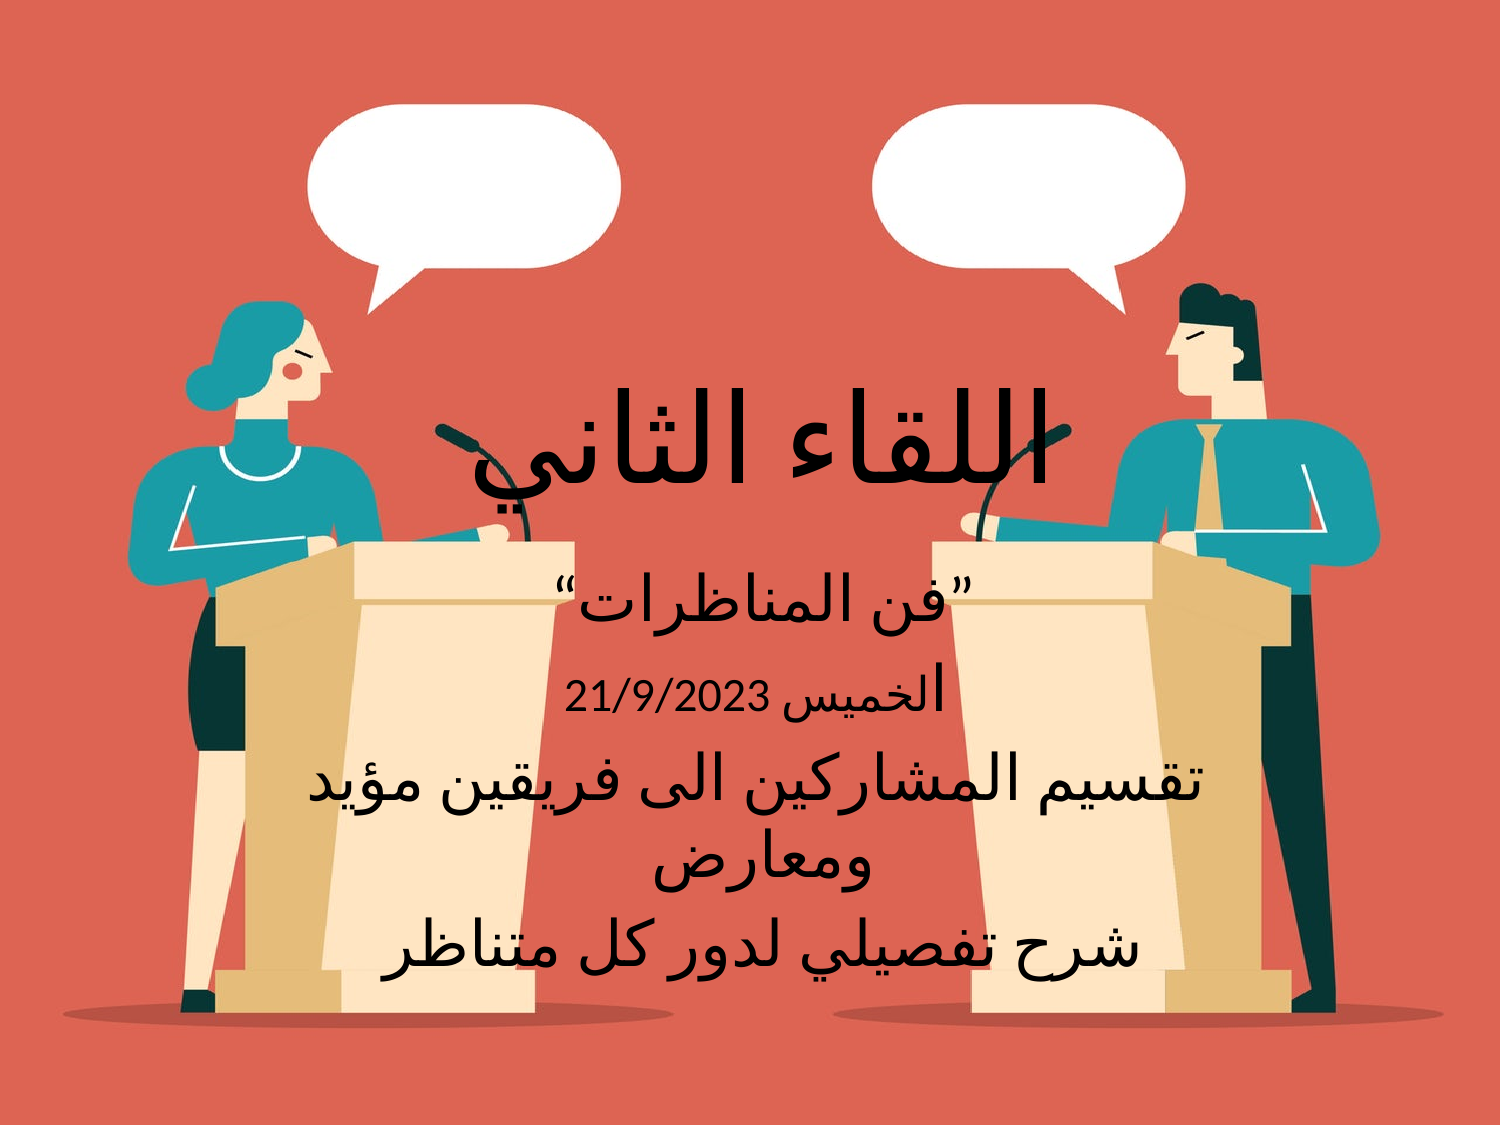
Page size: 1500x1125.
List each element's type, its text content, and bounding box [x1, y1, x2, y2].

title اللقاء الثاني [125, 312, 1400, 554]
picture [0, 0, 1500, 1125]
subtitle ”فن المناظرات“ الخميس 21/9/2023 تقسيم المشاركين الى فريقين مؤيد ومعارض شرح تفصيلي لدور كل متناظر [187, 549, 1325, 988]
